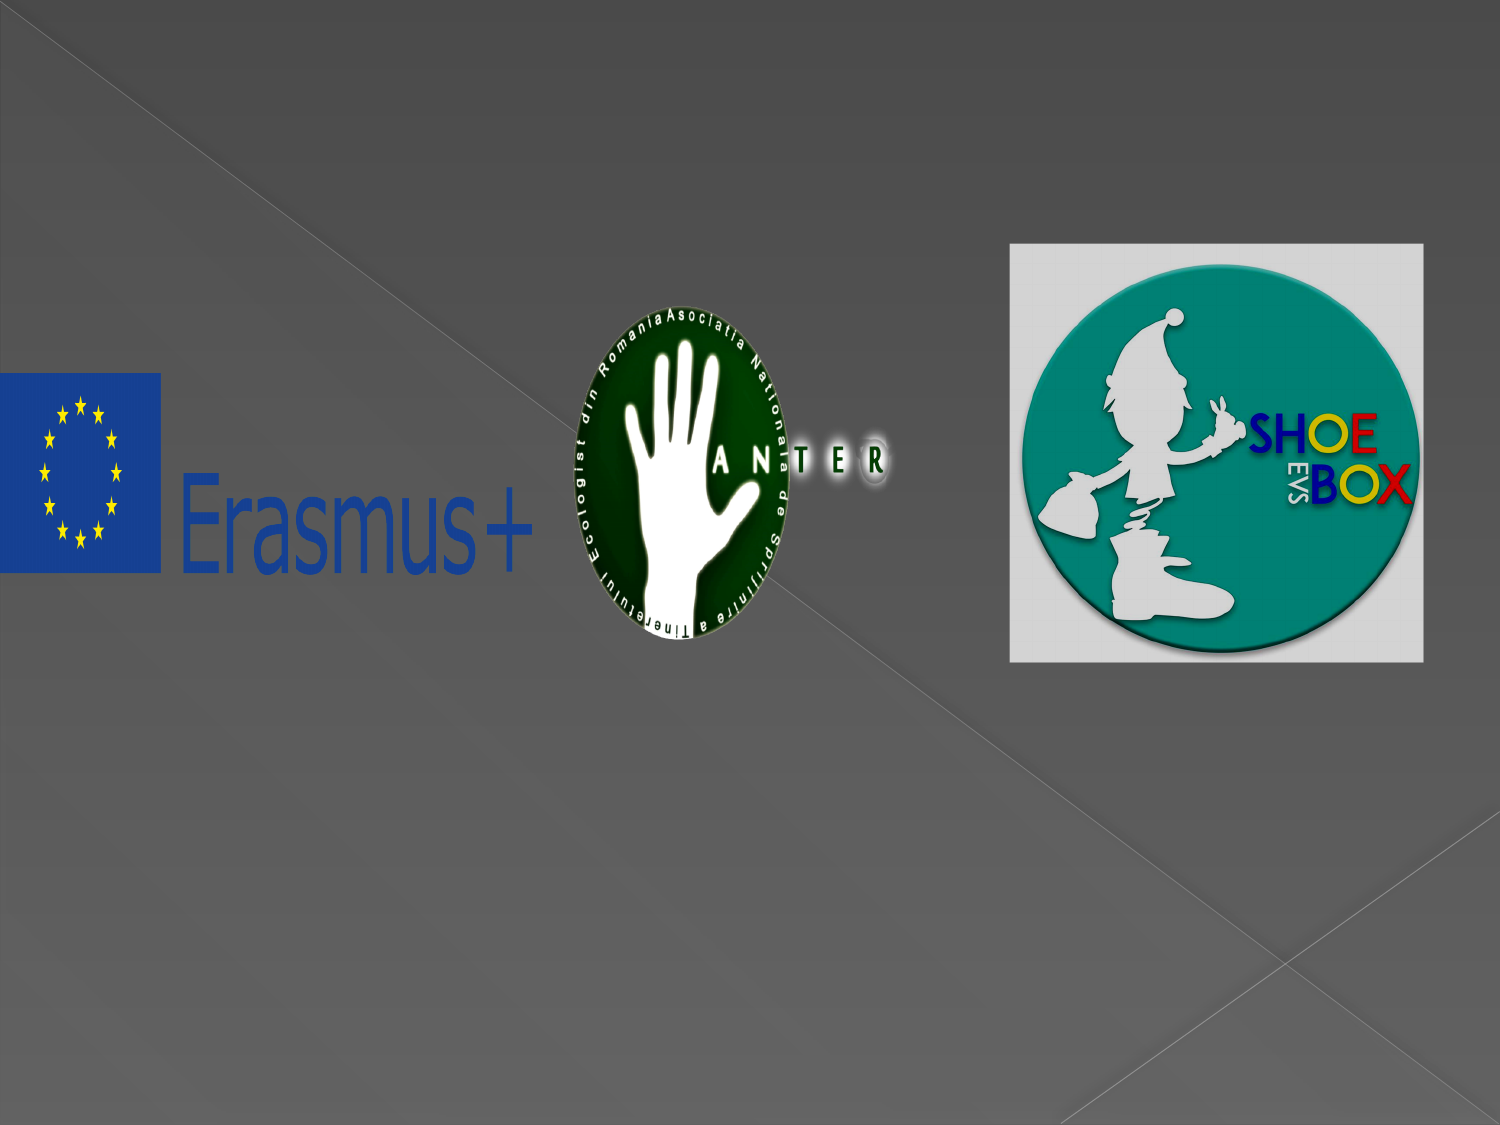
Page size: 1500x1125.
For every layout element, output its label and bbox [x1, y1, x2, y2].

list [1009, 243, 1424, 663]
picture [0, 373, 532, 575]
picture [572, 302, 916, 640]
